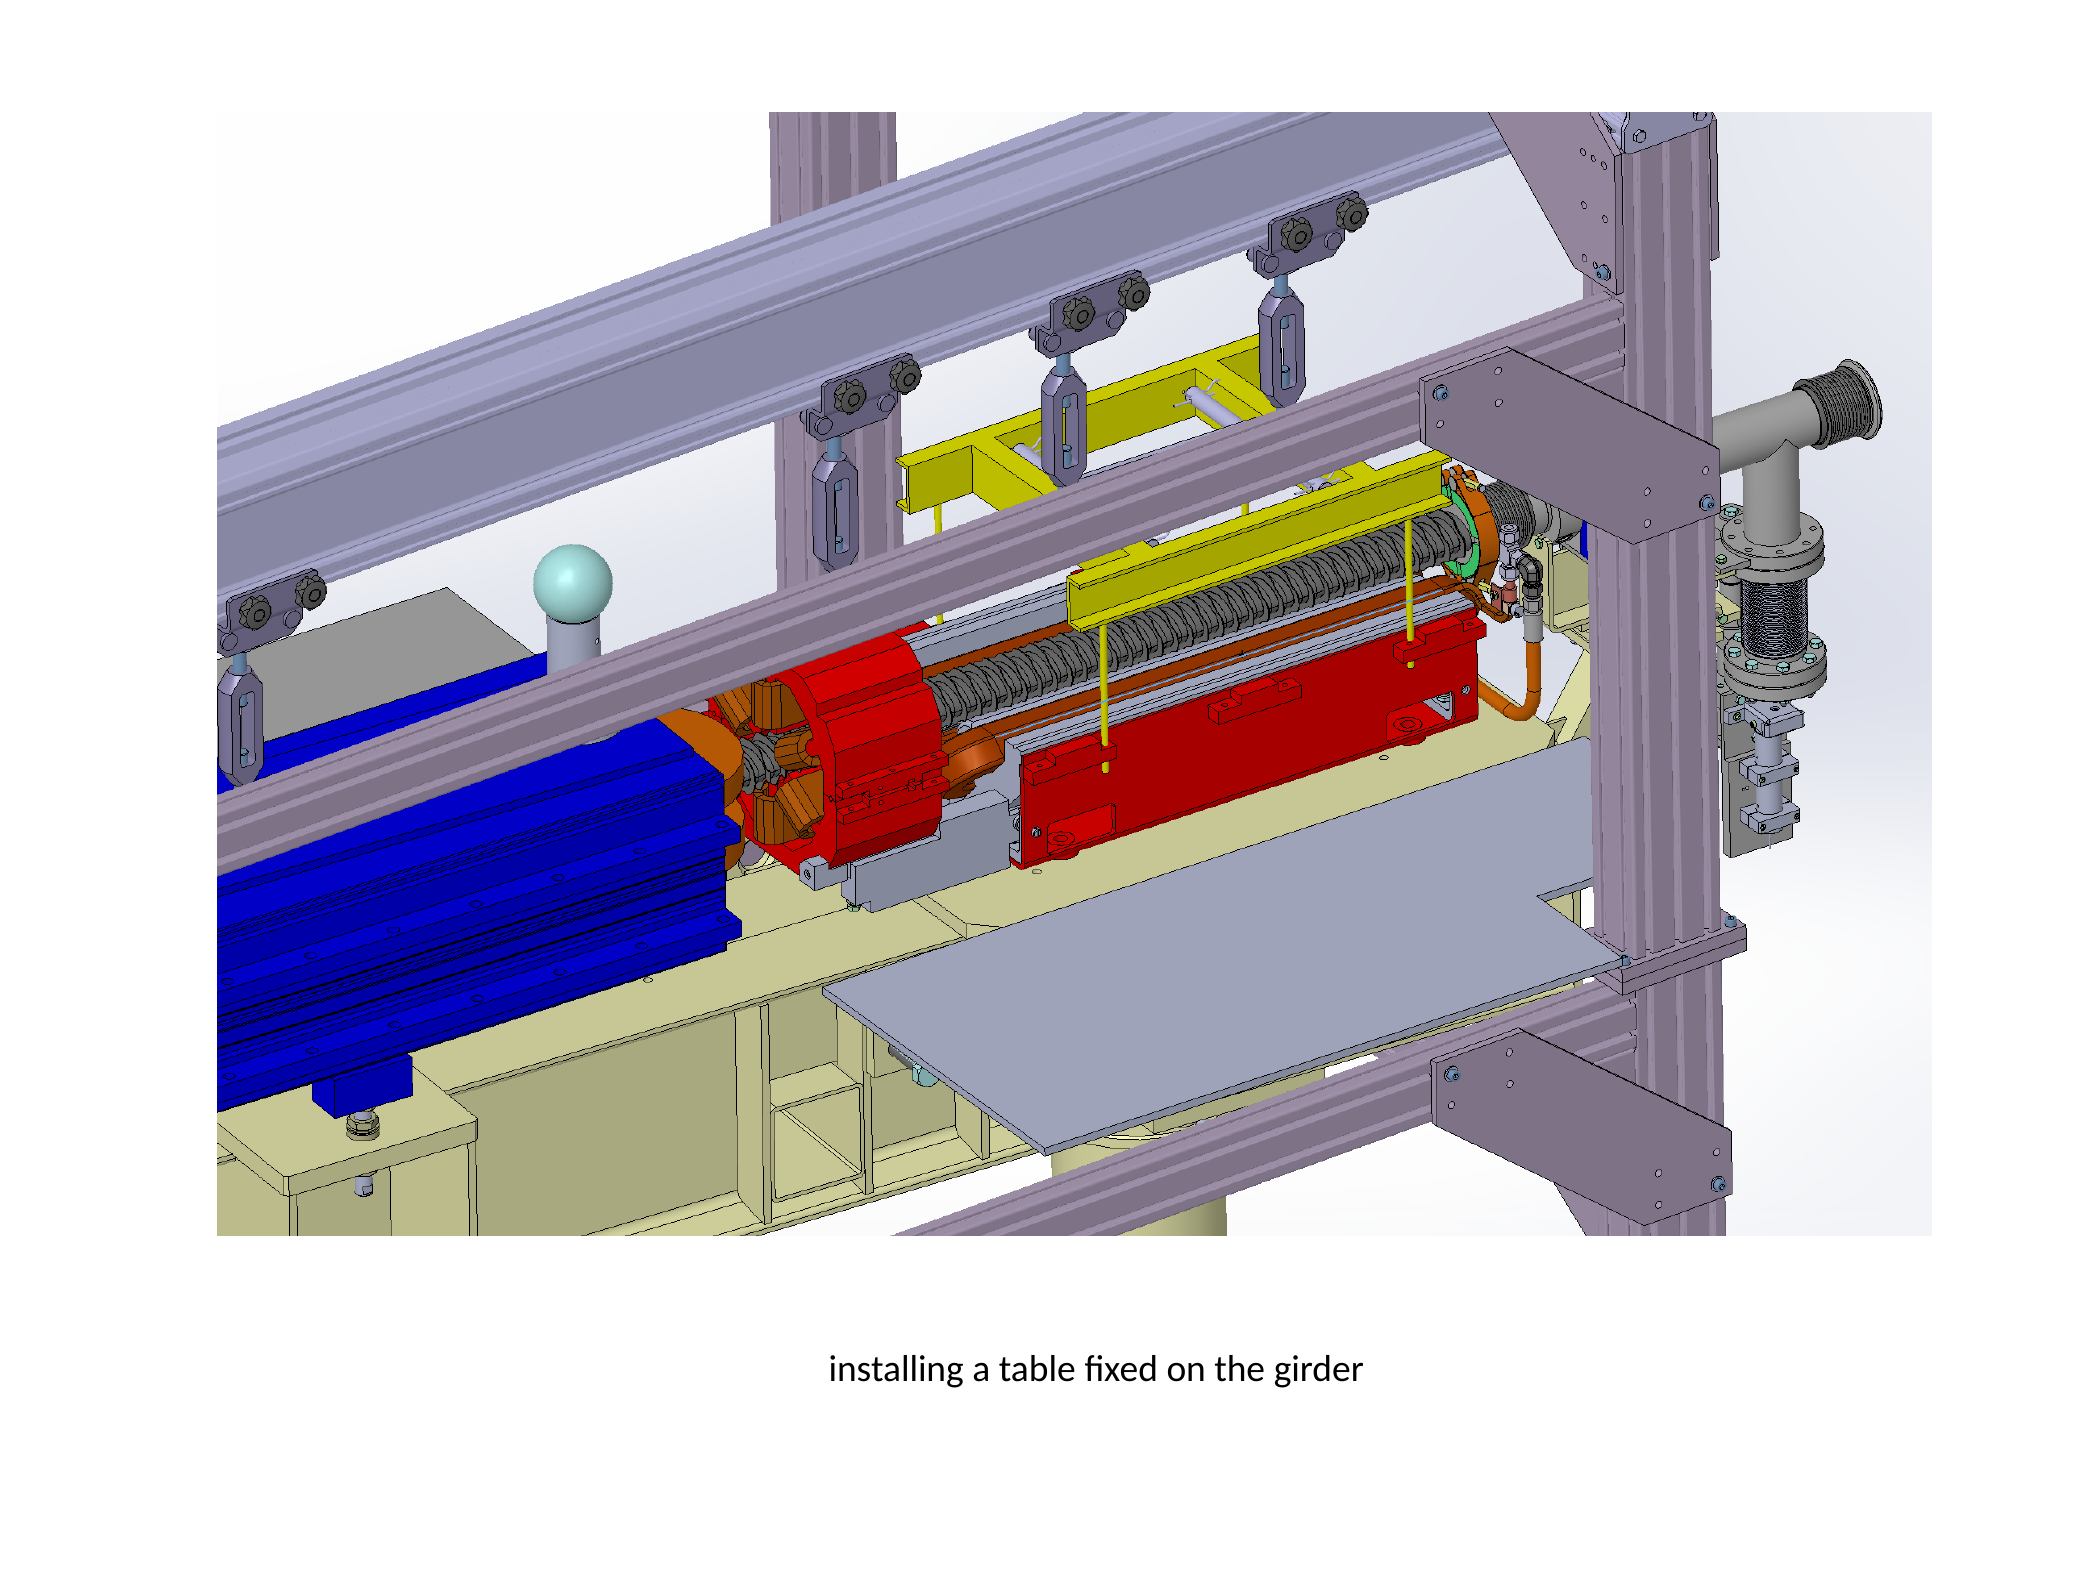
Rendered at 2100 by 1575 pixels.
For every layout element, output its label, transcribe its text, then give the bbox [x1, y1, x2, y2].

picture [217, 112, 1932, 1236]
text_box installing a table fixed on the girder [813, 1336, 1380, 1397]
